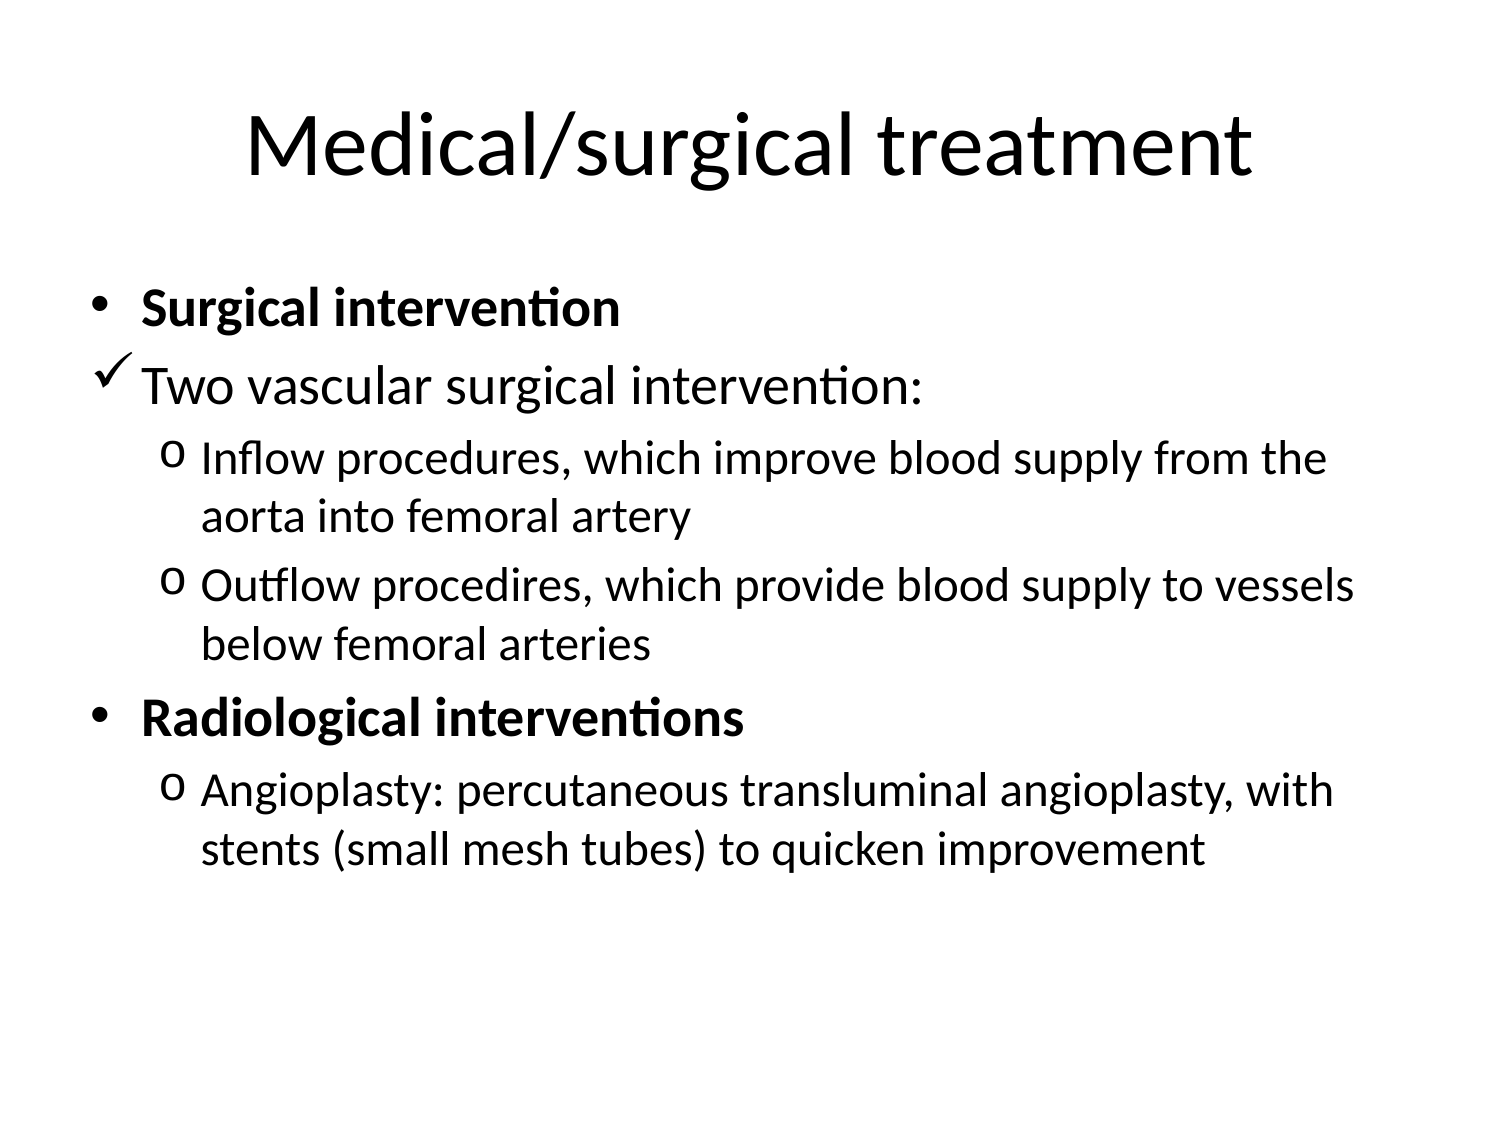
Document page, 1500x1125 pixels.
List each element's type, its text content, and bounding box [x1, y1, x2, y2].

list Surgical intervention Two vascular surgical intervention: Inflow procedures, which improve blood supply from the aorta into femoral artery Outflow procedires, which provide blood supply to vessels below femoral arteries Radiological interventions Angioplasty: percutaneous transluminal angioplasty, with stents (small mesh tubes) to quicken improvement [75, 262, 1425, 1005]
title Medical/surgical treatment [75, 45, 1425, 233]
